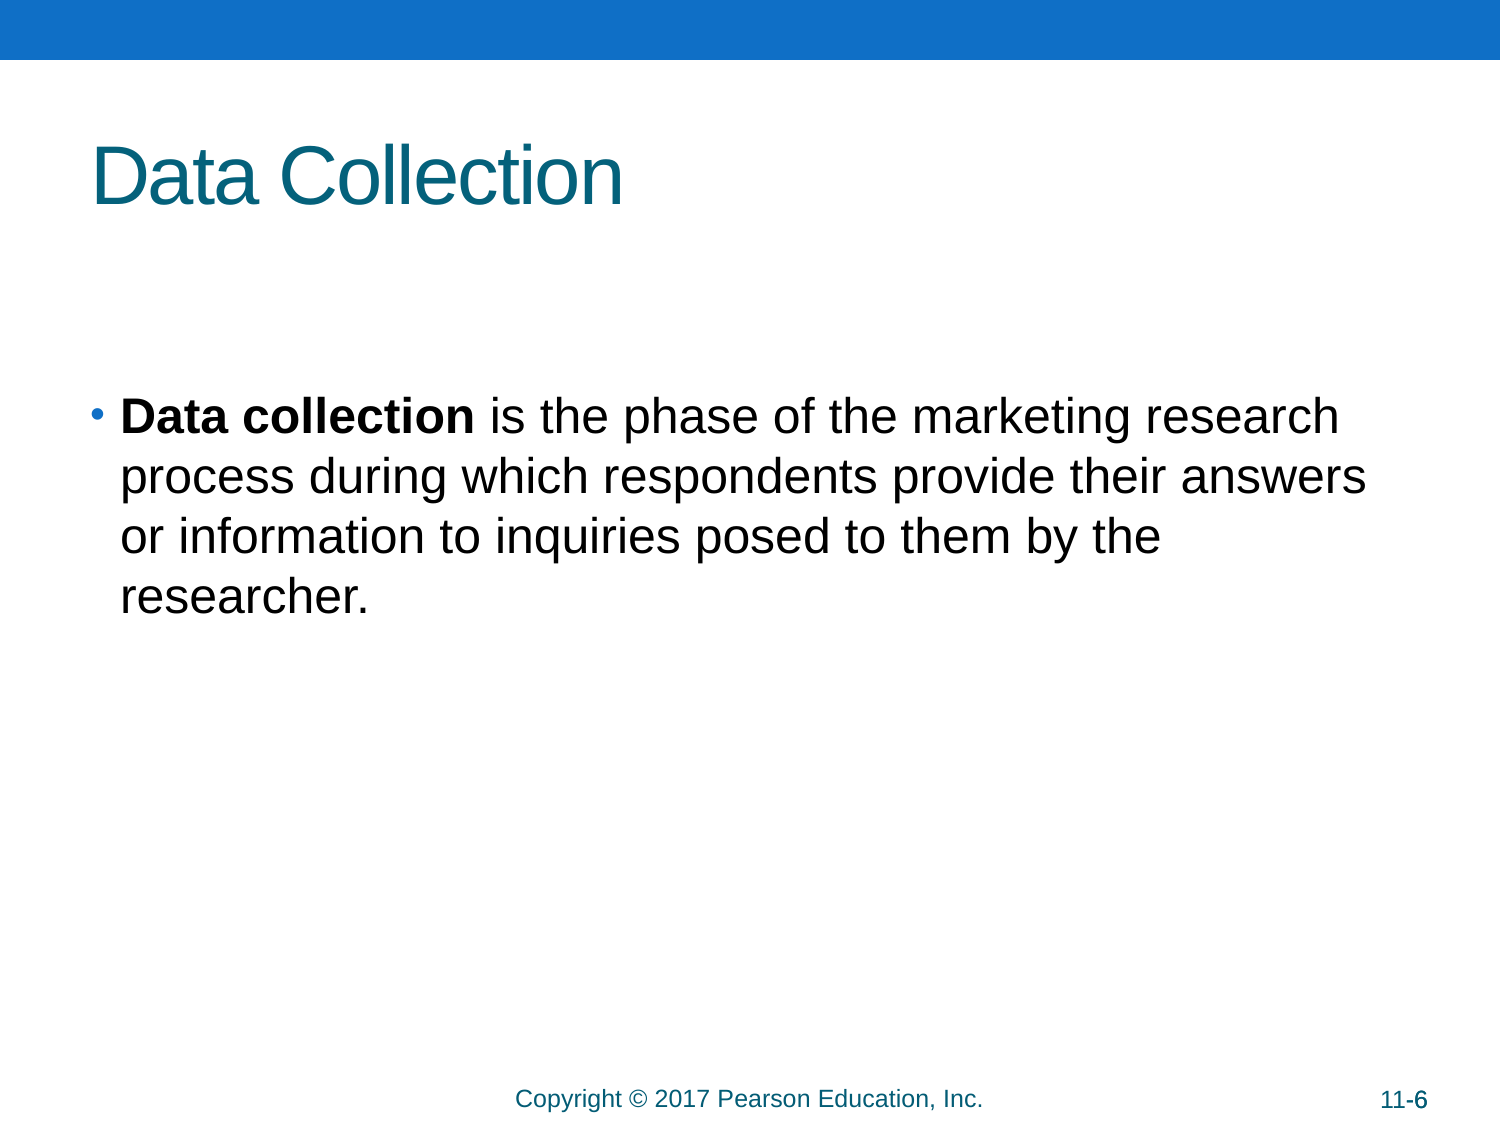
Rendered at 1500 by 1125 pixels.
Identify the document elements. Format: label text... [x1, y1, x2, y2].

title Data Collection [75, 90, 1425, 253]
list Data collection is the phase of the marketing research process during which respondents provide their answers or information to inquiries posed to them by the researcher. [75, 376, 1425, 1125]
